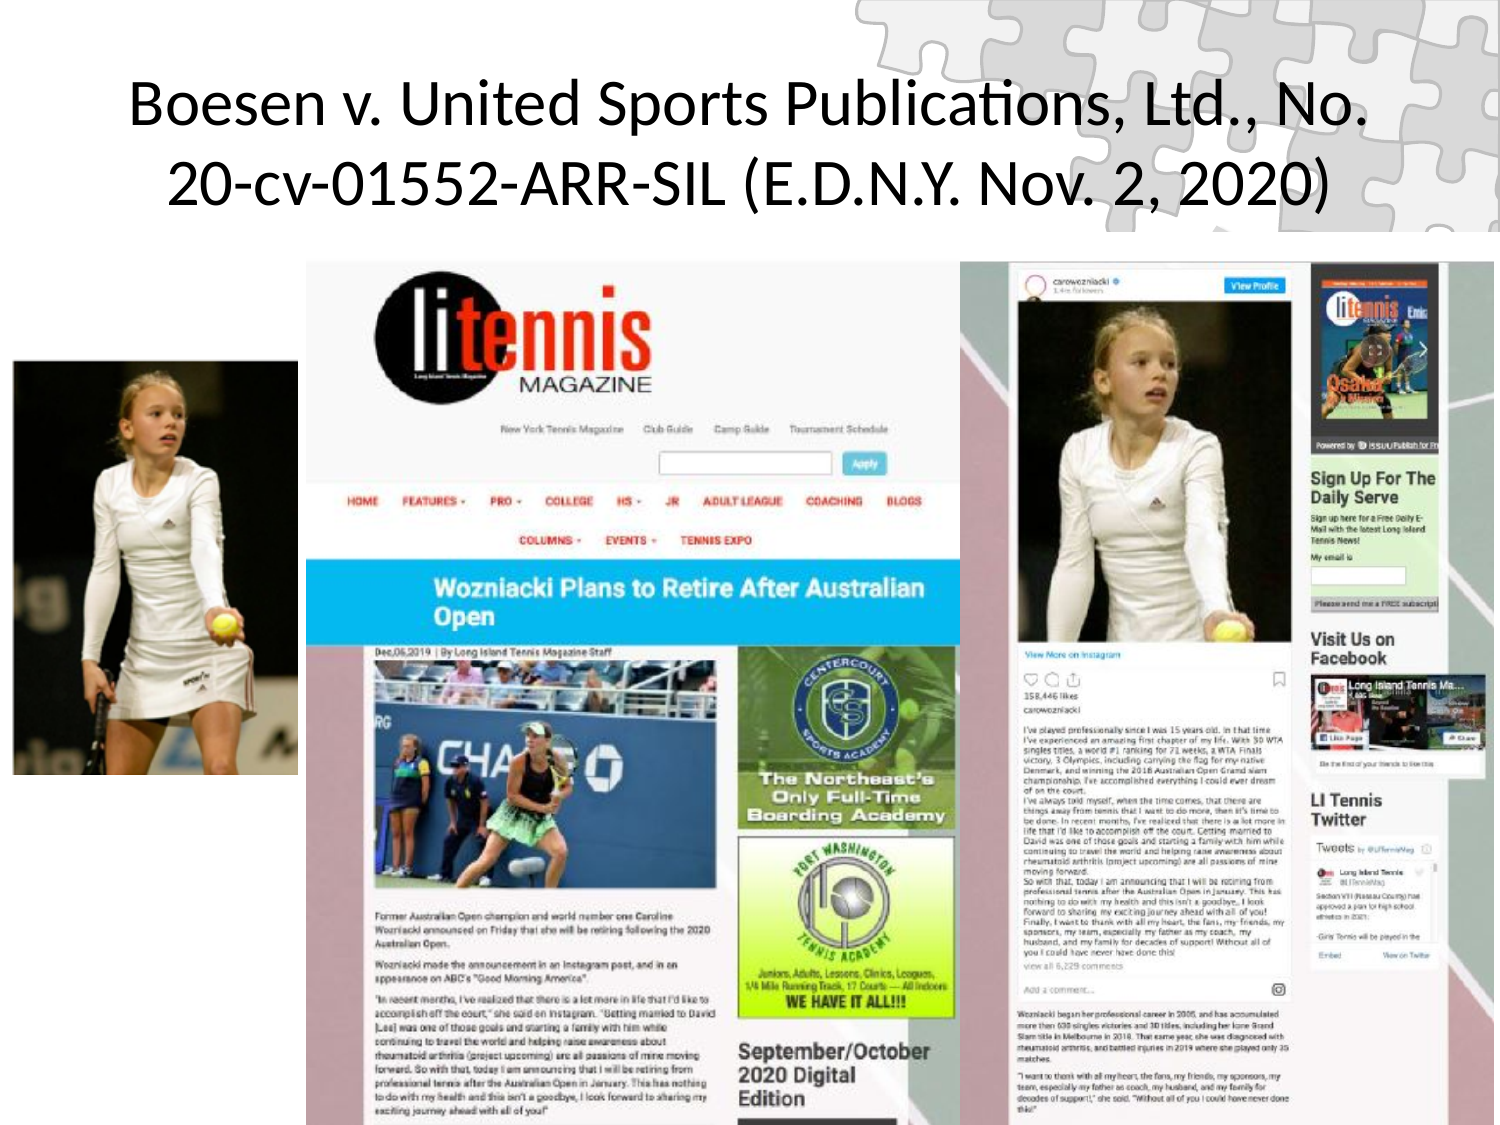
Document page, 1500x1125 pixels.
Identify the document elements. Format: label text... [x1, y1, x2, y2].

picture [298, 232, 1500, 1125]
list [0, 349, 293, 776]
title Boesen v. United Sports Publications, Ltd., No. 20-cv-01552-ARR-SIL (E.D.N.Y. Nov. 2, 2020) [75, 45, 1425, 233]
